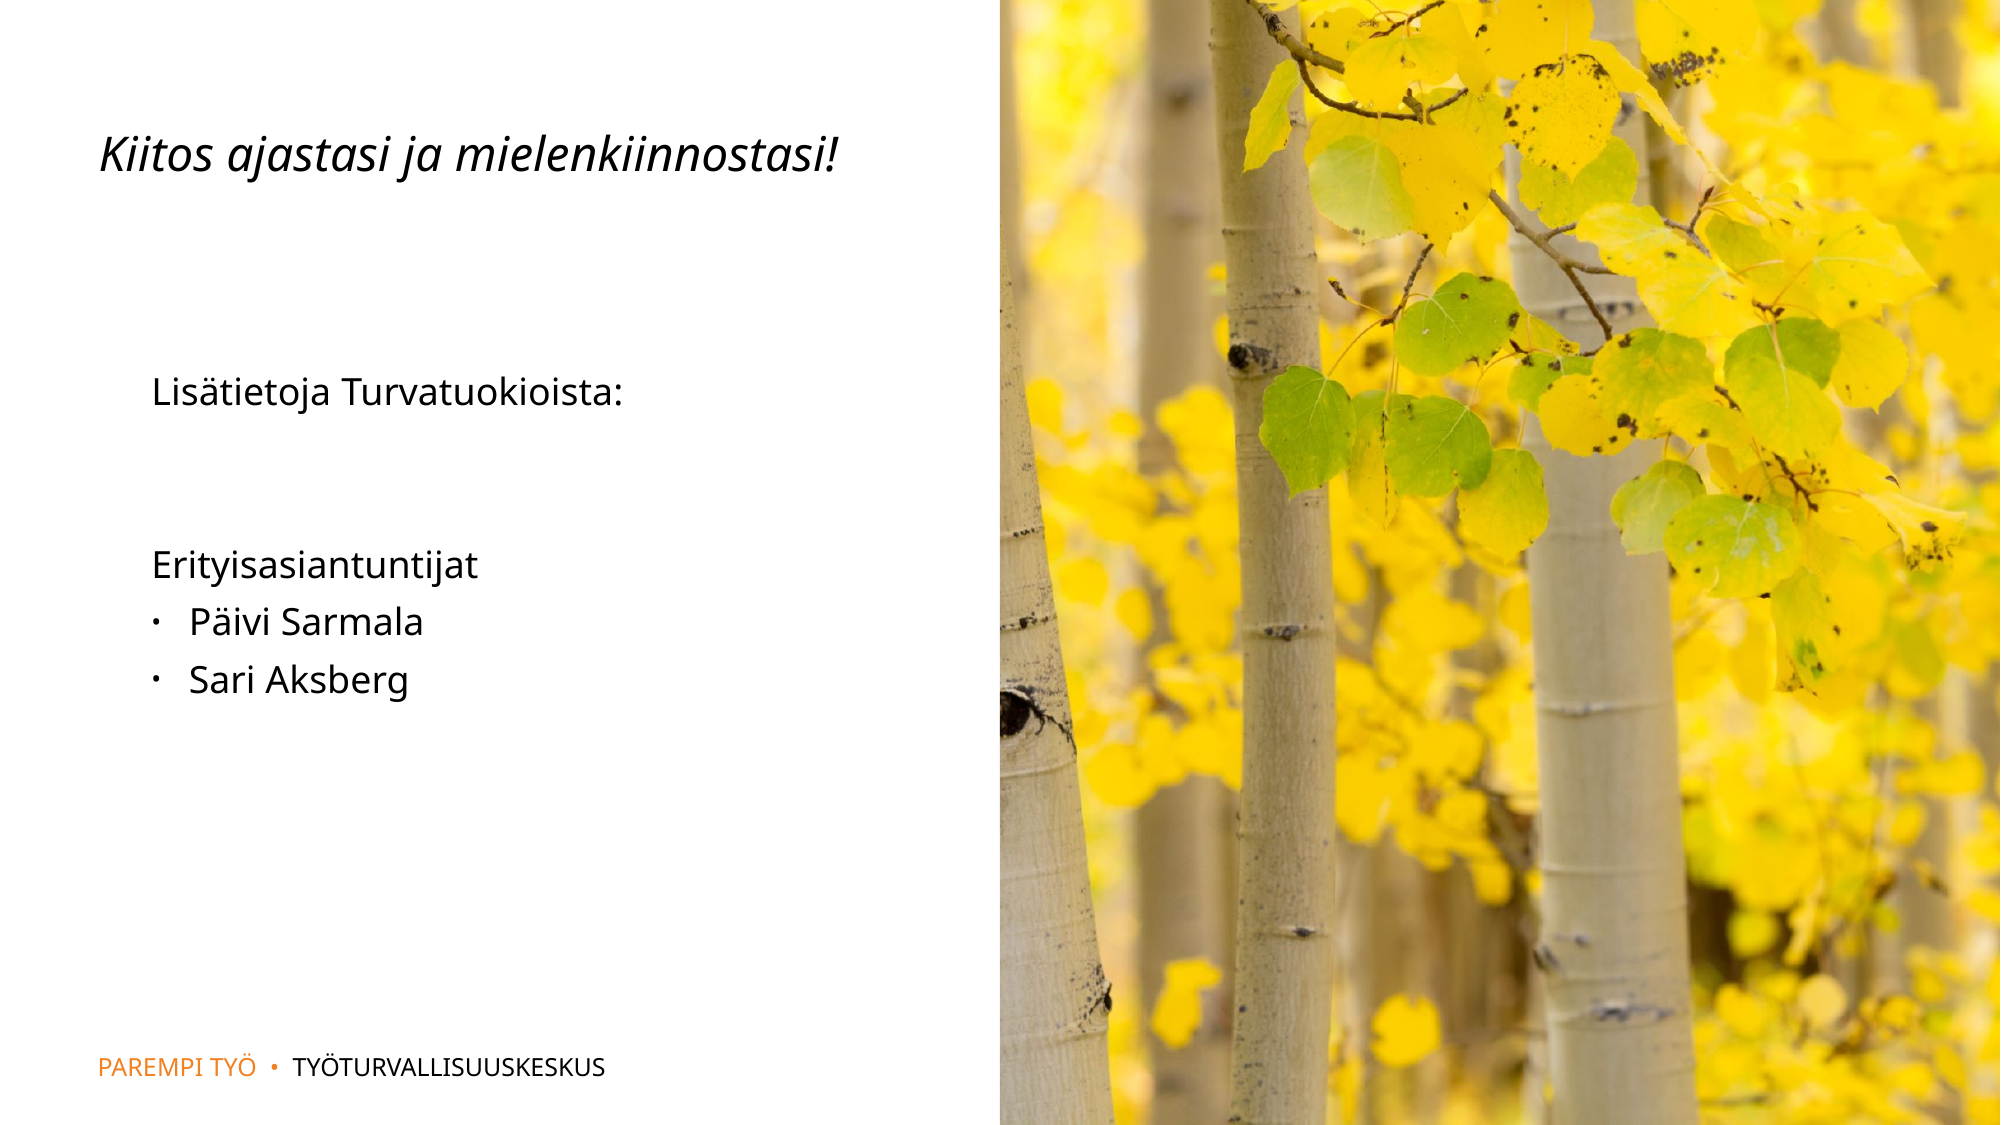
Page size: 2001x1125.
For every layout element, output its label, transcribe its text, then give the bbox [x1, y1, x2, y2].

title Kiitos ajastasi ja mielenkiinnostasi! [98, 78, 842, 302]
list Lisätietoja Turvatuokioista: Erityisasiantuntijat Päivi Sarmala Sari Aksberg [151, 368, 842, 972]
picture [999, 0, 2000, 1125]
